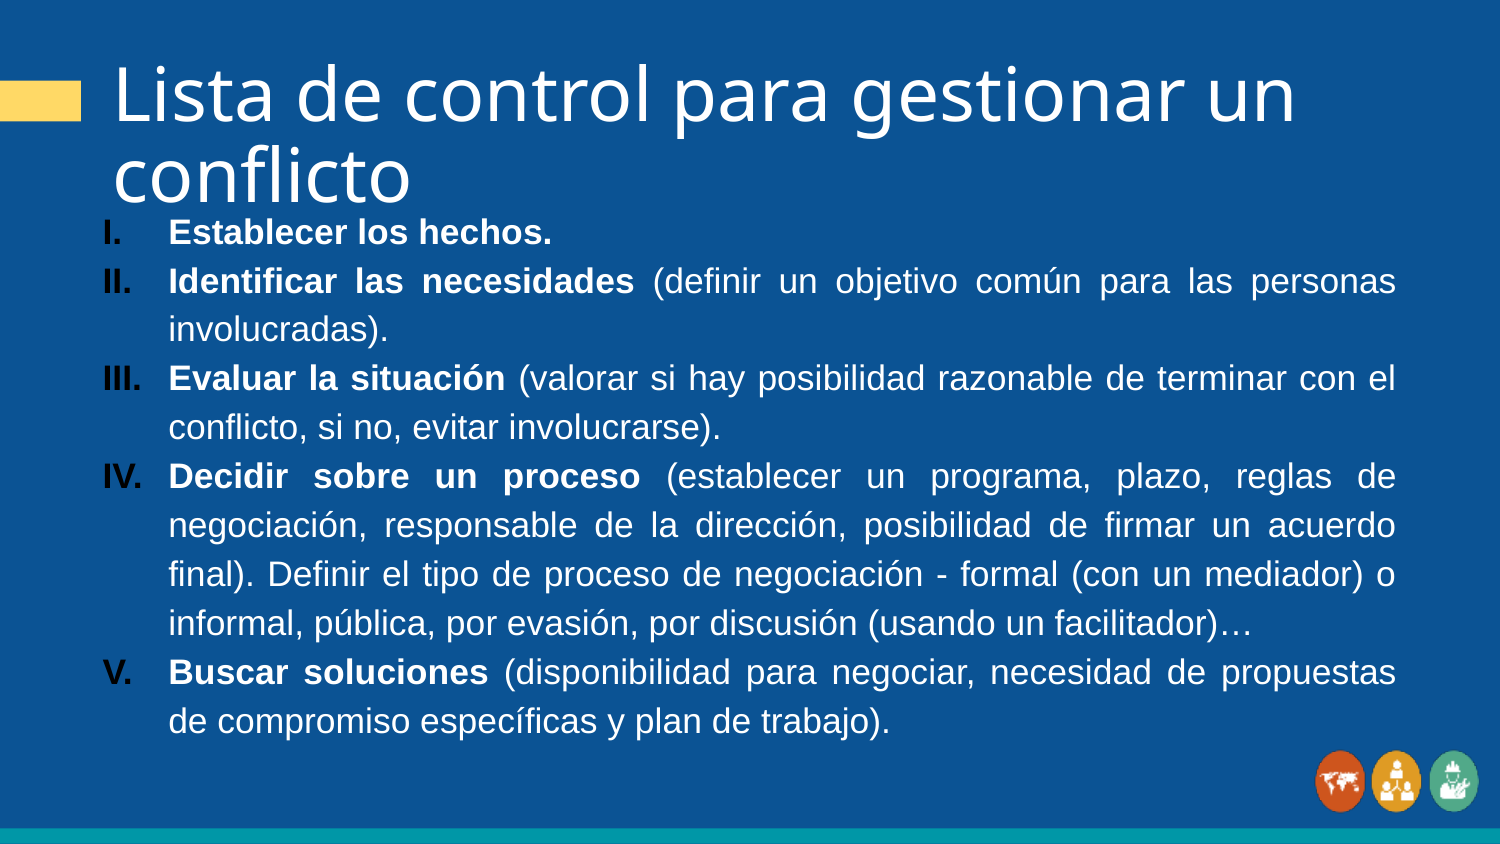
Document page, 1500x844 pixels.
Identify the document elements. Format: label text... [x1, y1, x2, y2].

picture [1309, 733, 1500, 827]
text_box [0, 828, 1500, 844]
text_box Lista de control para gestionar un conflicto [97, 41, 1456, 188]
text_box Establecer los hechos. Identificar las necesidades (definir un objetivo común para las personas involucradas). Evaluar la situación (valorar si hay posibilidad razonable de terminar con el conflicto, si no, evitar involucrarse). Decidir sobre un proceso (establecer un programa, plazo, reglas de negociación, responsable de la dirección, posibilidad de firmar un acuerdo final). Definir el tipo de proceso de negociación - formal (con un mediador) o informal, pública, por evasión, por discusión (usando un facilitador)… Buscar soluciones (disponibilidad para negociar, necesidad de propuestas de compromiso específicas y plan de trabajo). [87, 187, 1413, 773]
text_box [0, 80, 81, 122]
